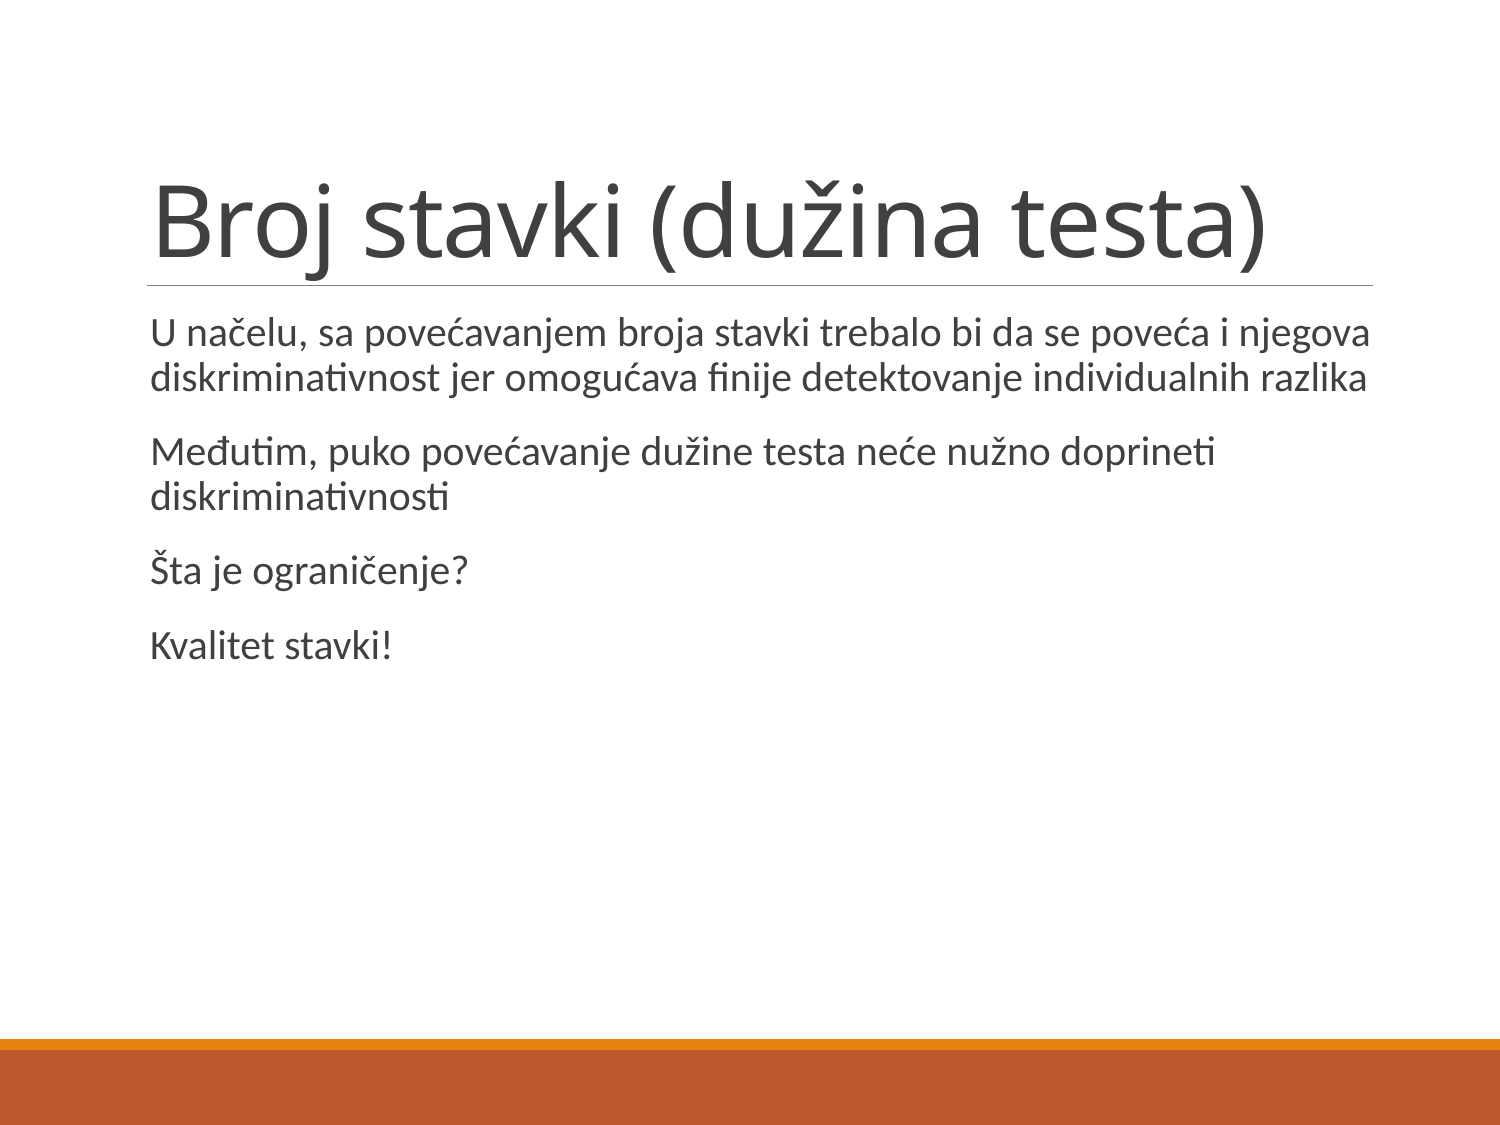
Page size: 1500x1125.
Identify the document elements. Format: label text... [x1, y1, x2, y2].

list U načelu, sa povećavanjem broja stavki trebalo bi da se poveća i njegova diskriminativnost jer omogućava finije detektovanje individualnih razlika Međutim, puko povećavanje dužine testa neće nužno doprineti diskriminativnosti Šta je ograničenje? Kvalitet stavki! [135, 302, 1373, 963]
title Broj stavki (dužina testa) [135, 47, 1373, 285]
